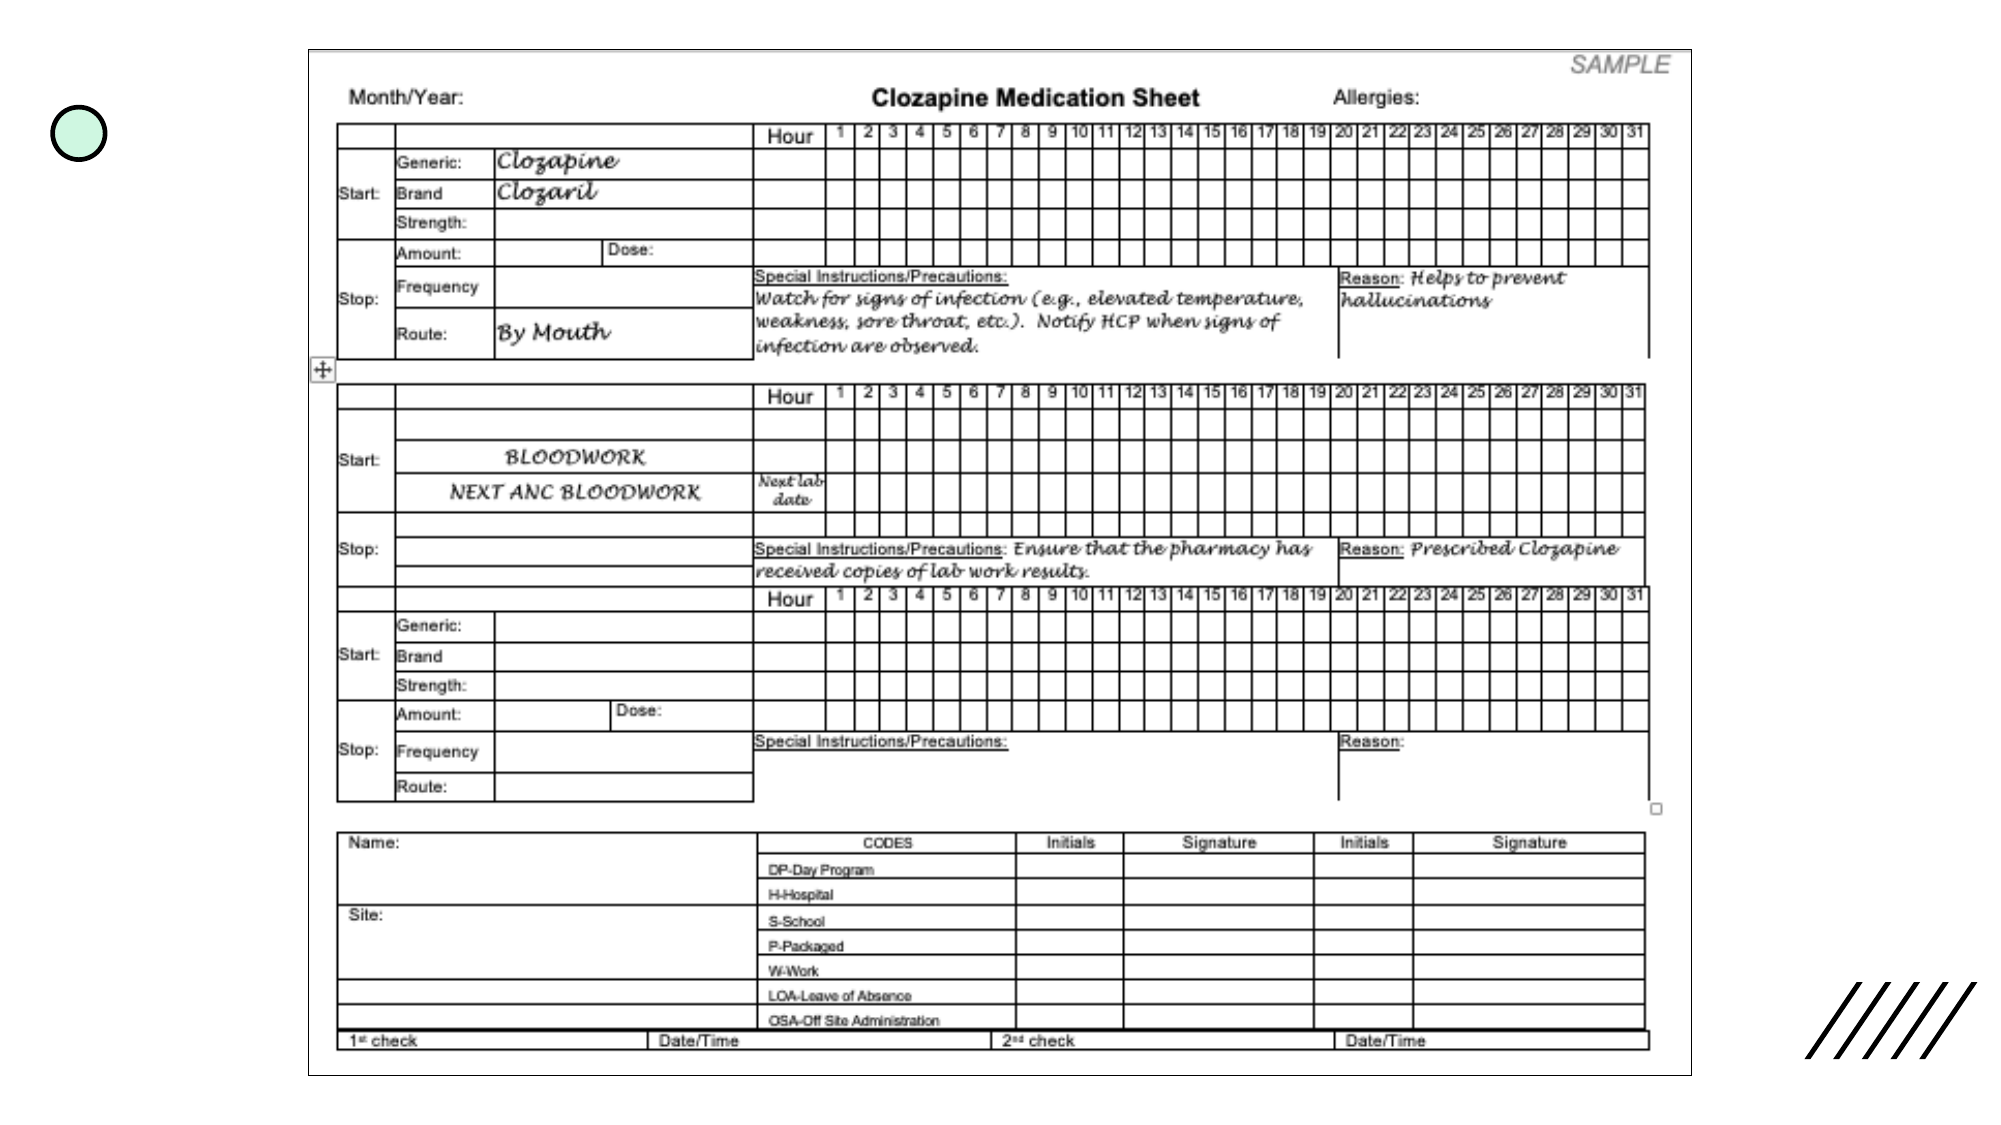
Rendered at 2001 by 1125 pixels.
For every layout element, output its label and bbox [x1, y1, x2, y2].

picture [308, 49, 1692, 1076]
